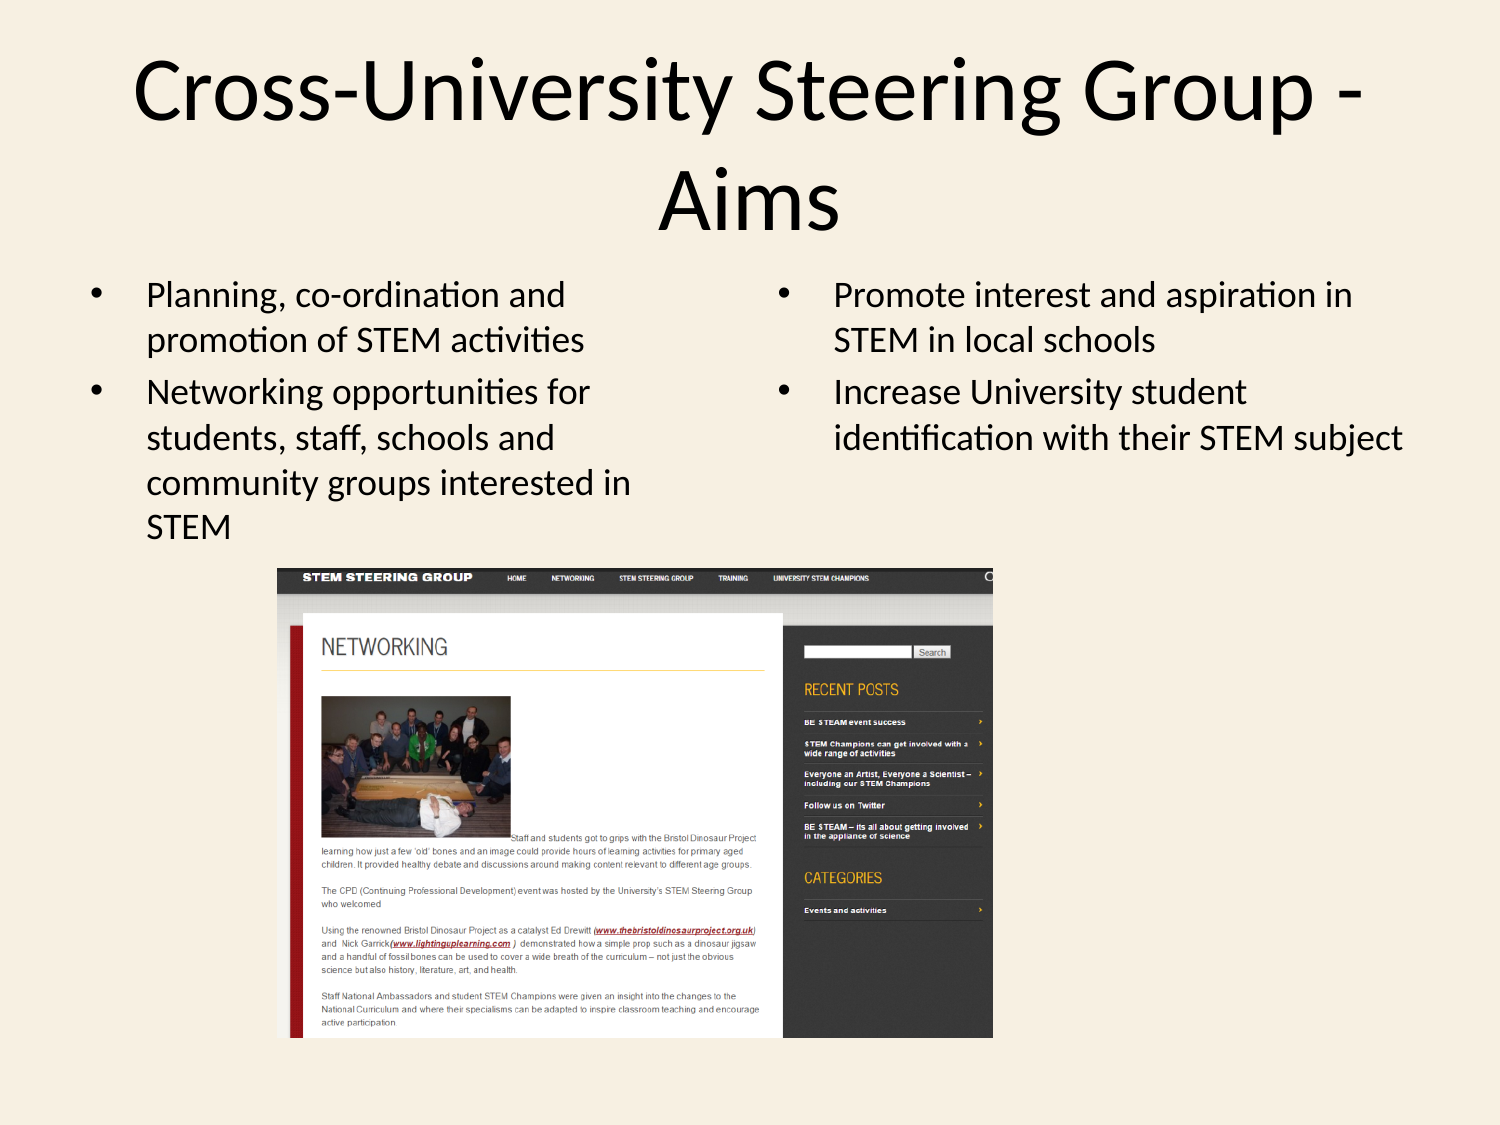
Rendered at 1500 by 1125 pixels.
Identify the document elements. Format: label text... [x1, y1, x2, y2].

list Planning, co-ordination and promotion of STEM activities Networking opportunities for students, staff, schools and community groups interested in STEM [75, 262, 738, 1005]
list Promote interest and aspiration in STEM in local schools Increase University student identification with their STEM subject [762, 262, 1425, 1005]
title Cross-University Steering Group - Aims [75, 45, 1425, 233]
picture [277, 567, 993, 1039]
